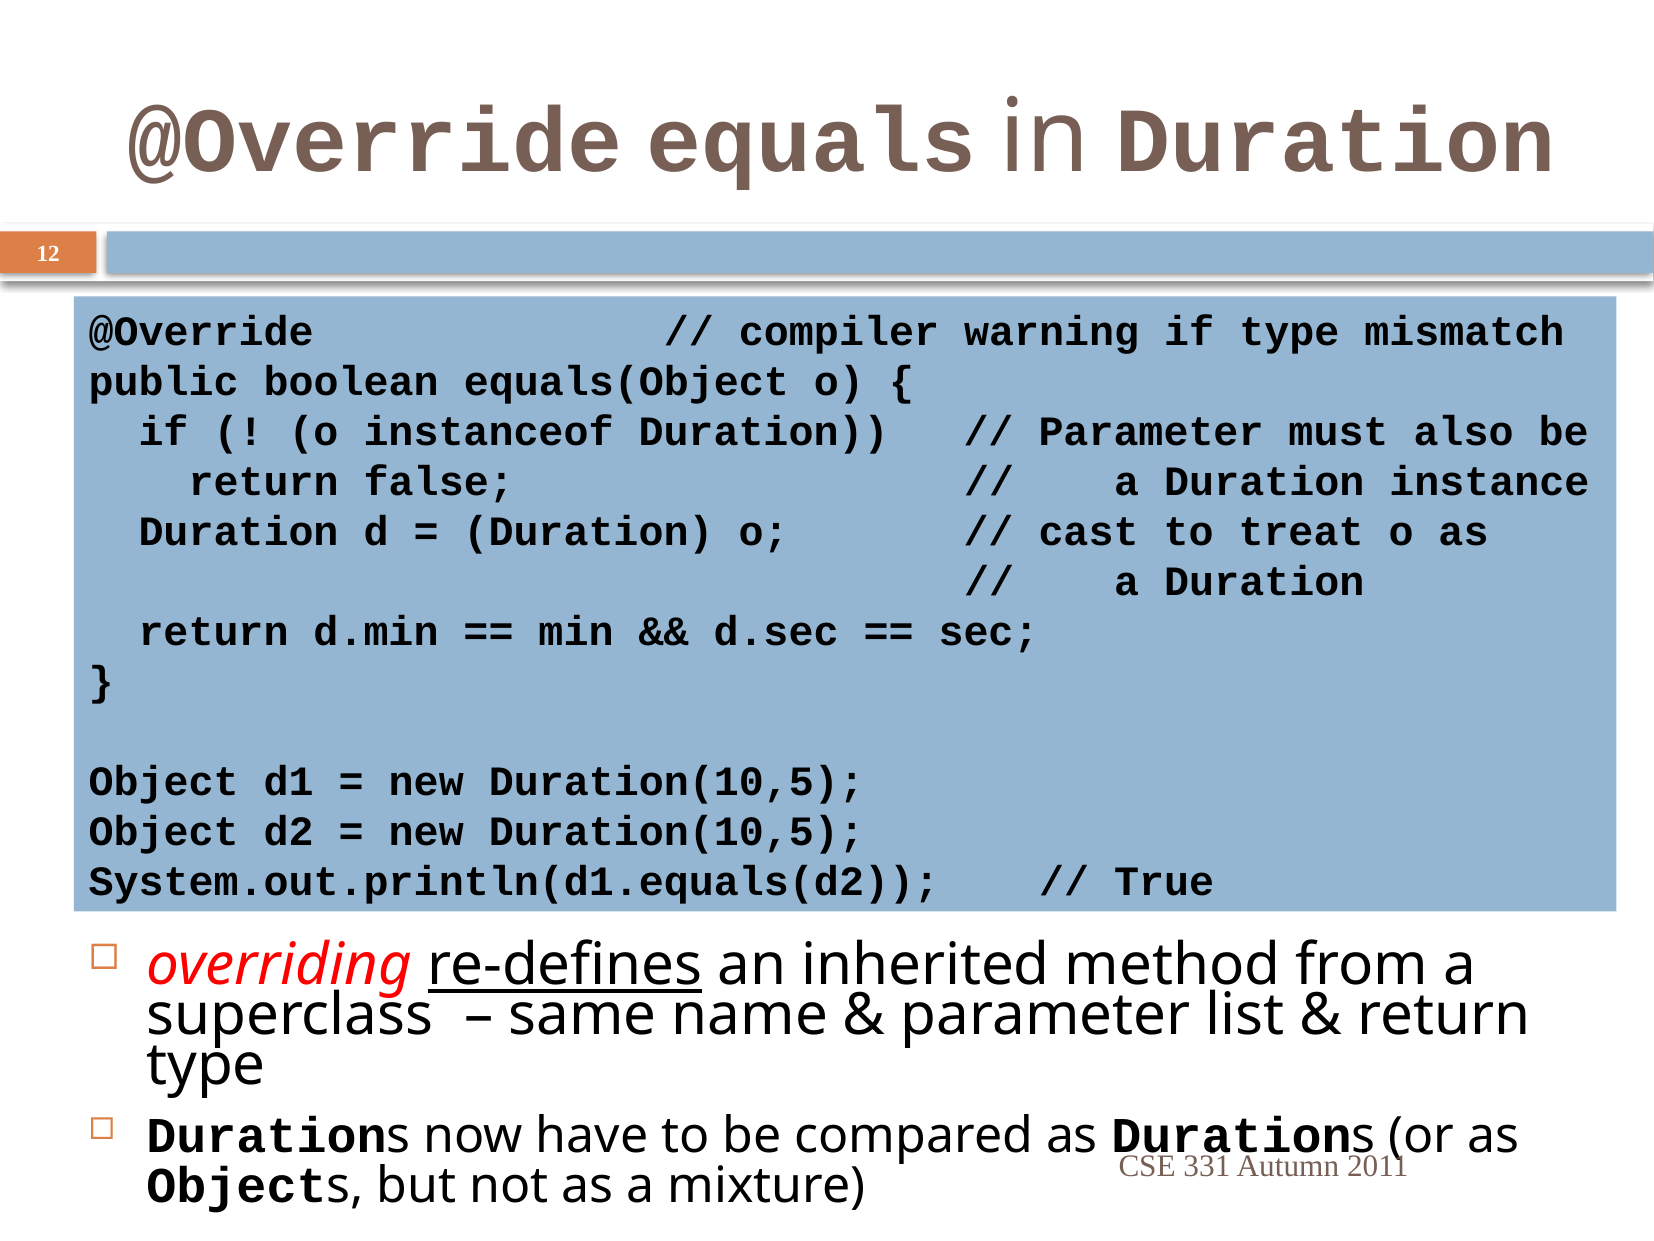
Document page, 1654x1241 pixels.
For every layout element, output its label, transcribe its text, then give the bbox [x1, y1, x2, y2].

slide_number CSE 331 Autumn 2011 [1102, 1130, 1585, 1197]
text_box overriding re-defines an inherited method from a superclass – same name & parameter list & return type Durations now have to be compared as Durations (or as Objects, but not as a mixture) [73, 938, 1585, 1220]
text_box @Override // compiler warning if type mismatch public boolean equals(Object o) { if (! (o instanceof Duration)) // Parameter must also be return false; // a Duration instance Duration d = (Duration) o; // cast to treat o as // a Duration return d.min == min && d.sec == sec; } Object d1 = new Duration(10,5); Object d2 = new Duration(10,5); System.out.println(d1.equals(d2)); // True [73, 296, 1617, 912]
title @Override equals in Duration [110, 41, 1585, 221]
slide_number 12 [0, 230, 97, 275]
